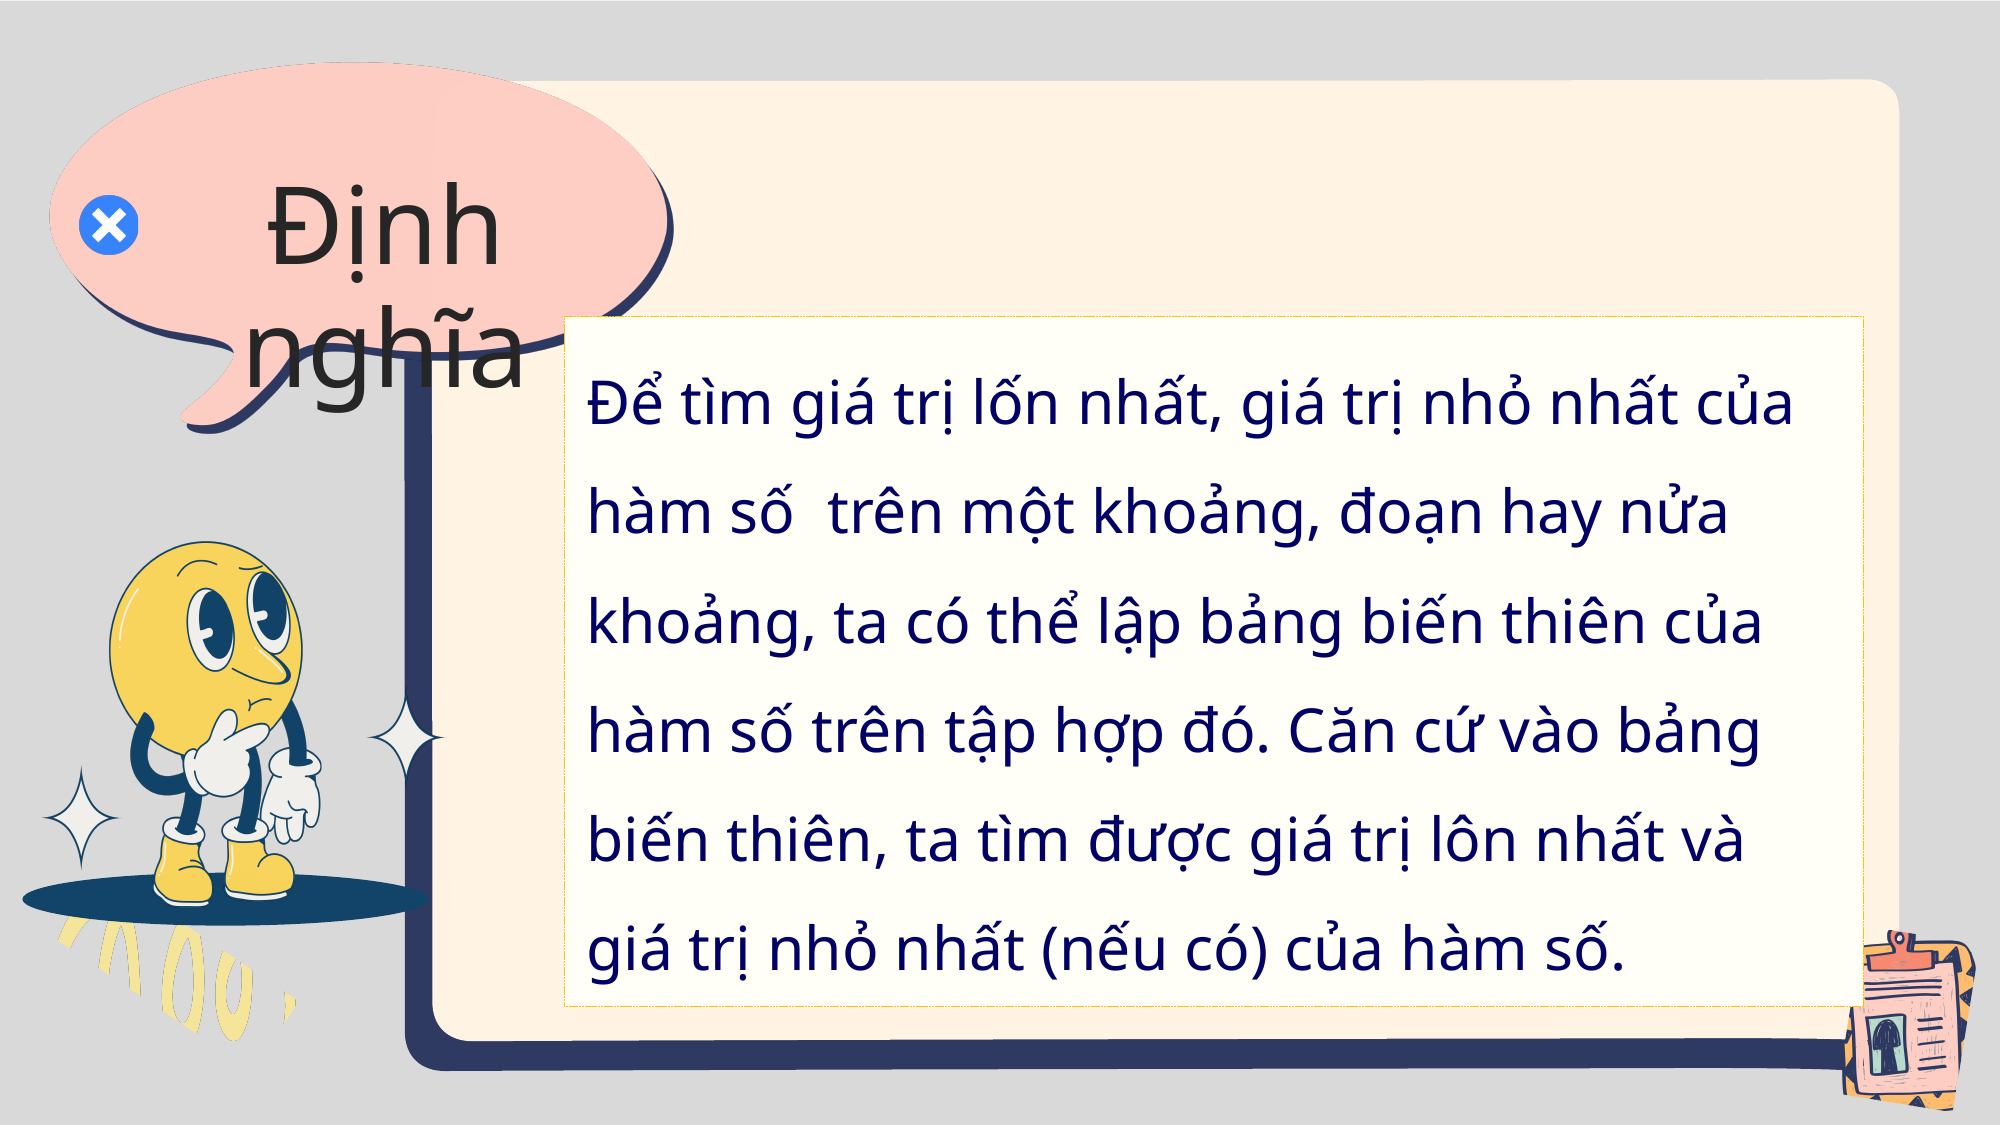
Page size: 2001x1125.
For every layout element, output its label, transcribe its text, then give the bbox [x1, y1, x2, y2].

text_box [22, 538, 448, 926]
text_box [38, 926, 299, 1072]
text_box [79, 195, 139, 255]
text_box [404, 79, 1901, 1072]
text_box [1836, 931, 1980, 1113]
text_box Định nghĩa [108, 162, 404, 409]
text_box [0, 0, 2000, 1125]
text_box [38, 38, 677, 434]
